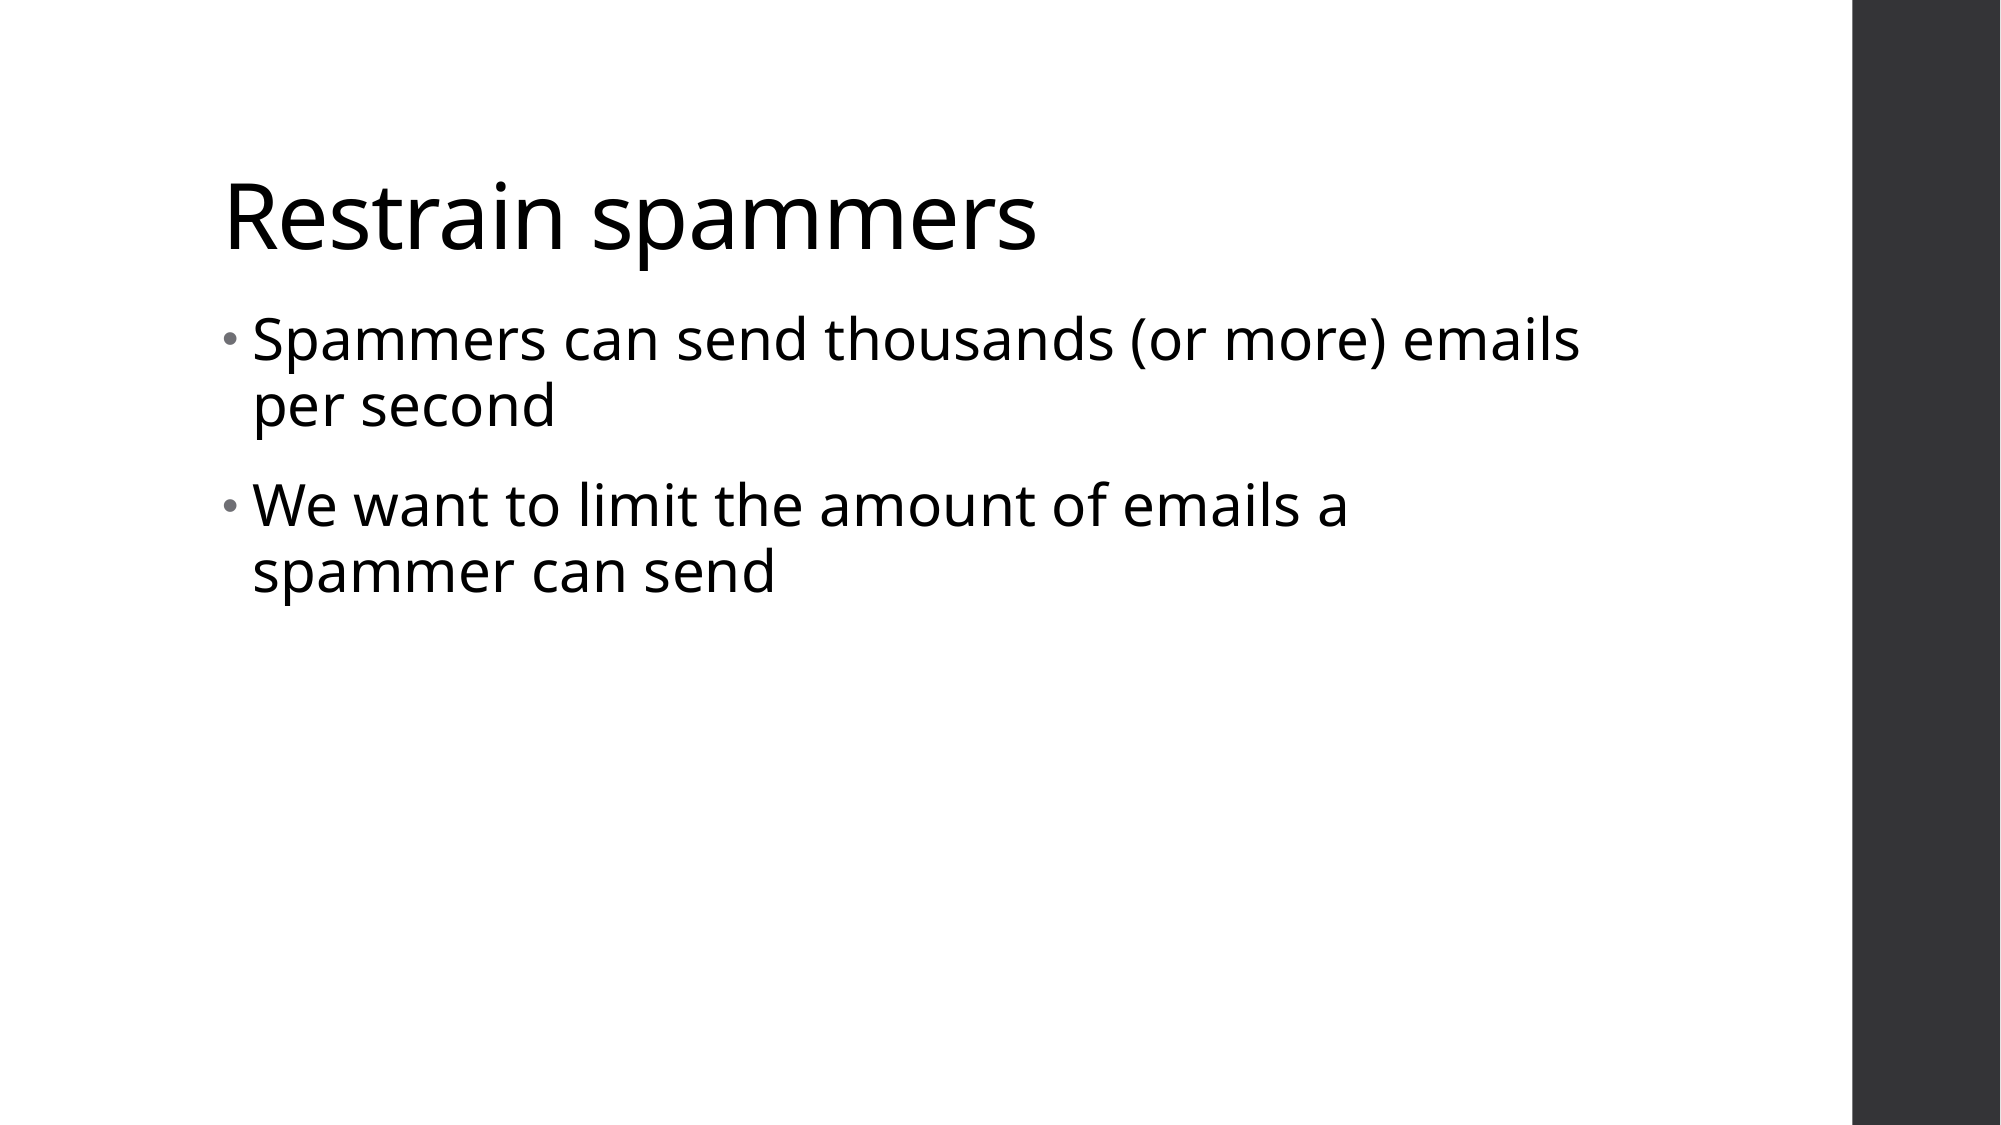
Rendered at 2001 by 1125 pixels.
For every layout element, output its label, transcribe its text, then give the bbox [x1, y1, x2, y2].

list Spammers can send thousands (or more) emails per second We want to limit the amount of emails a spammer can send [206, 299, 1617, 1014]
title Restrain spammers [206, 60, 1797, 278]
